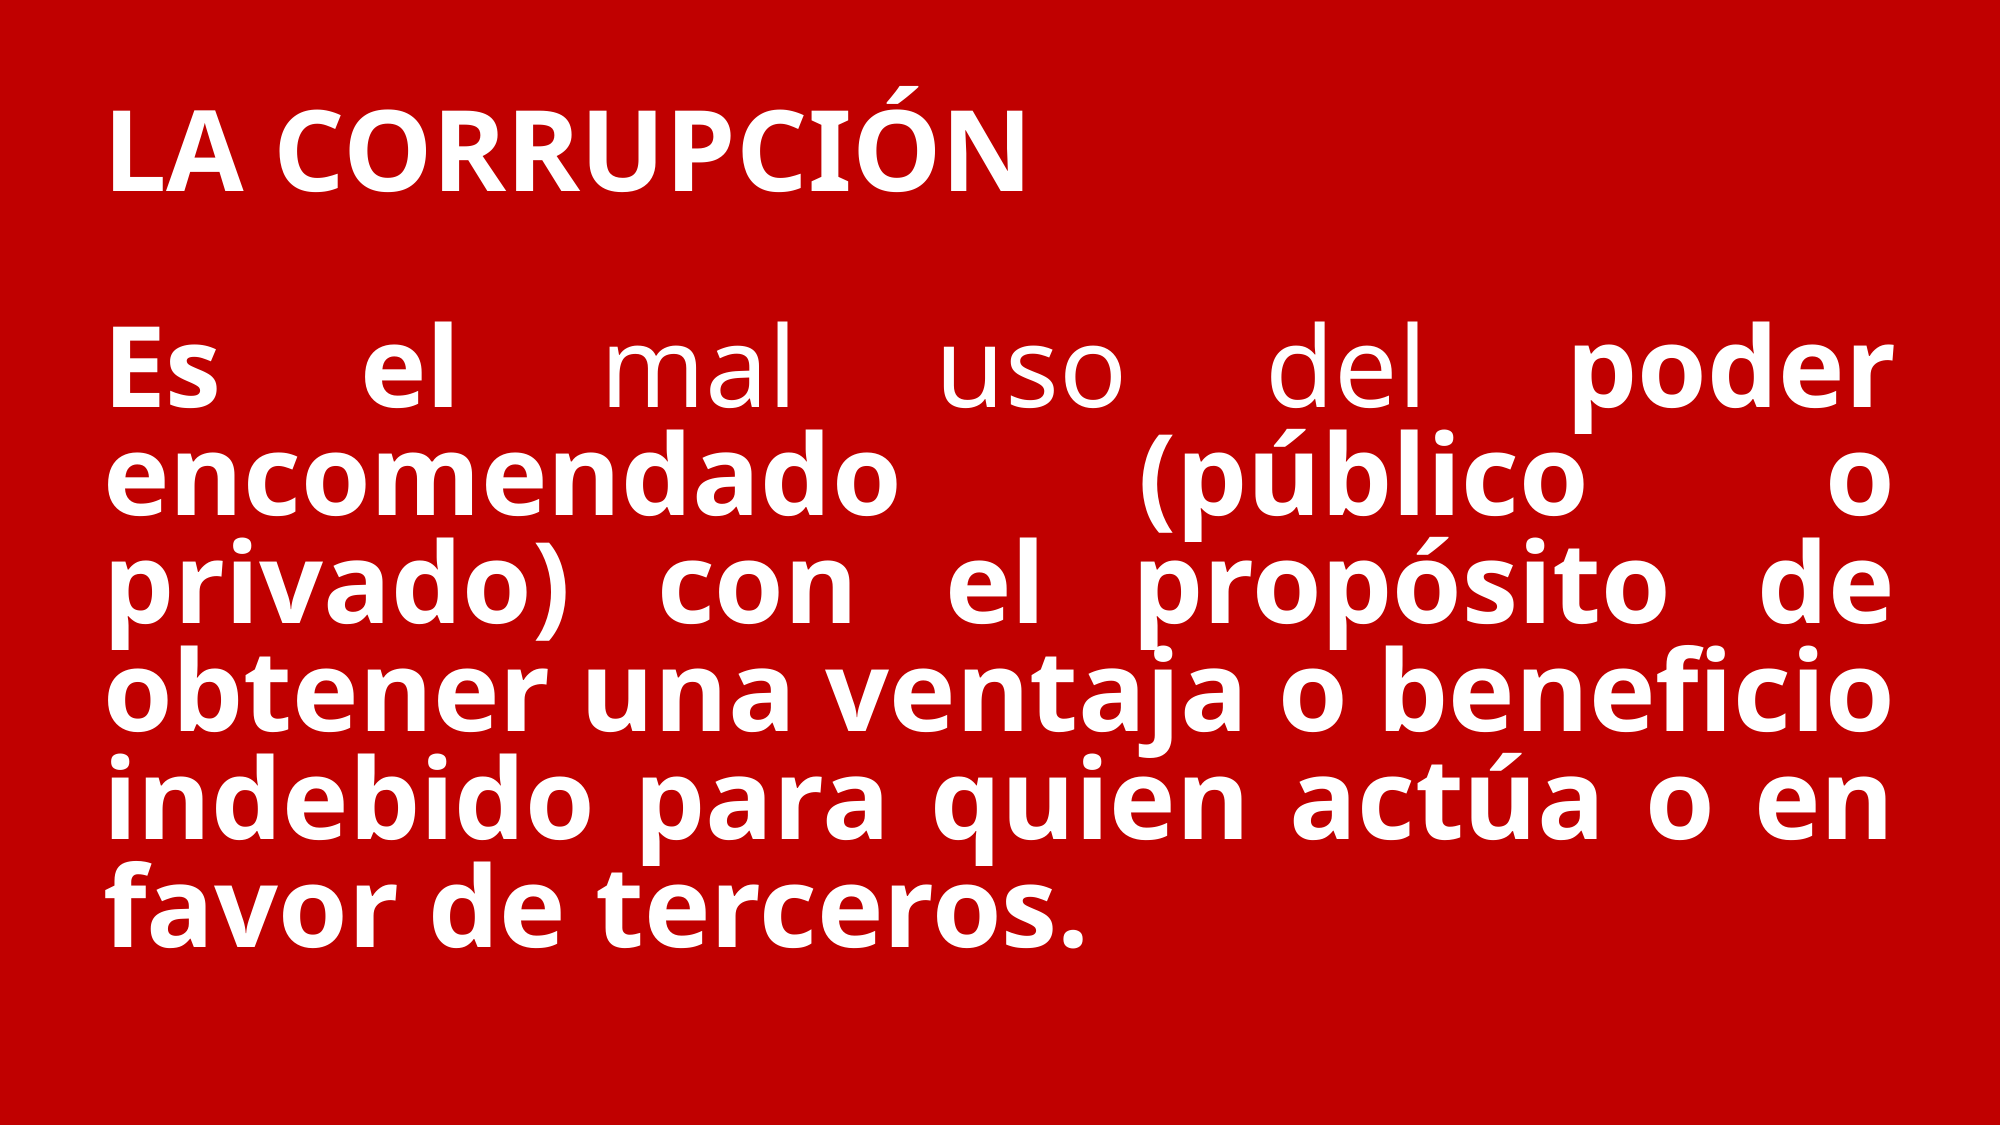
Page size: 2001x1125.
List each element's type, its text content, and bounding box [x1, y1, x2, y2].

text_box LA CORRUPCIÓN Es el mal uso del poder encomendado (público o privado) con el propósito de obtener una ventaja o beneficio indebido para quien actúa o en favor de terceros. [88, 97, 1912, 977]
